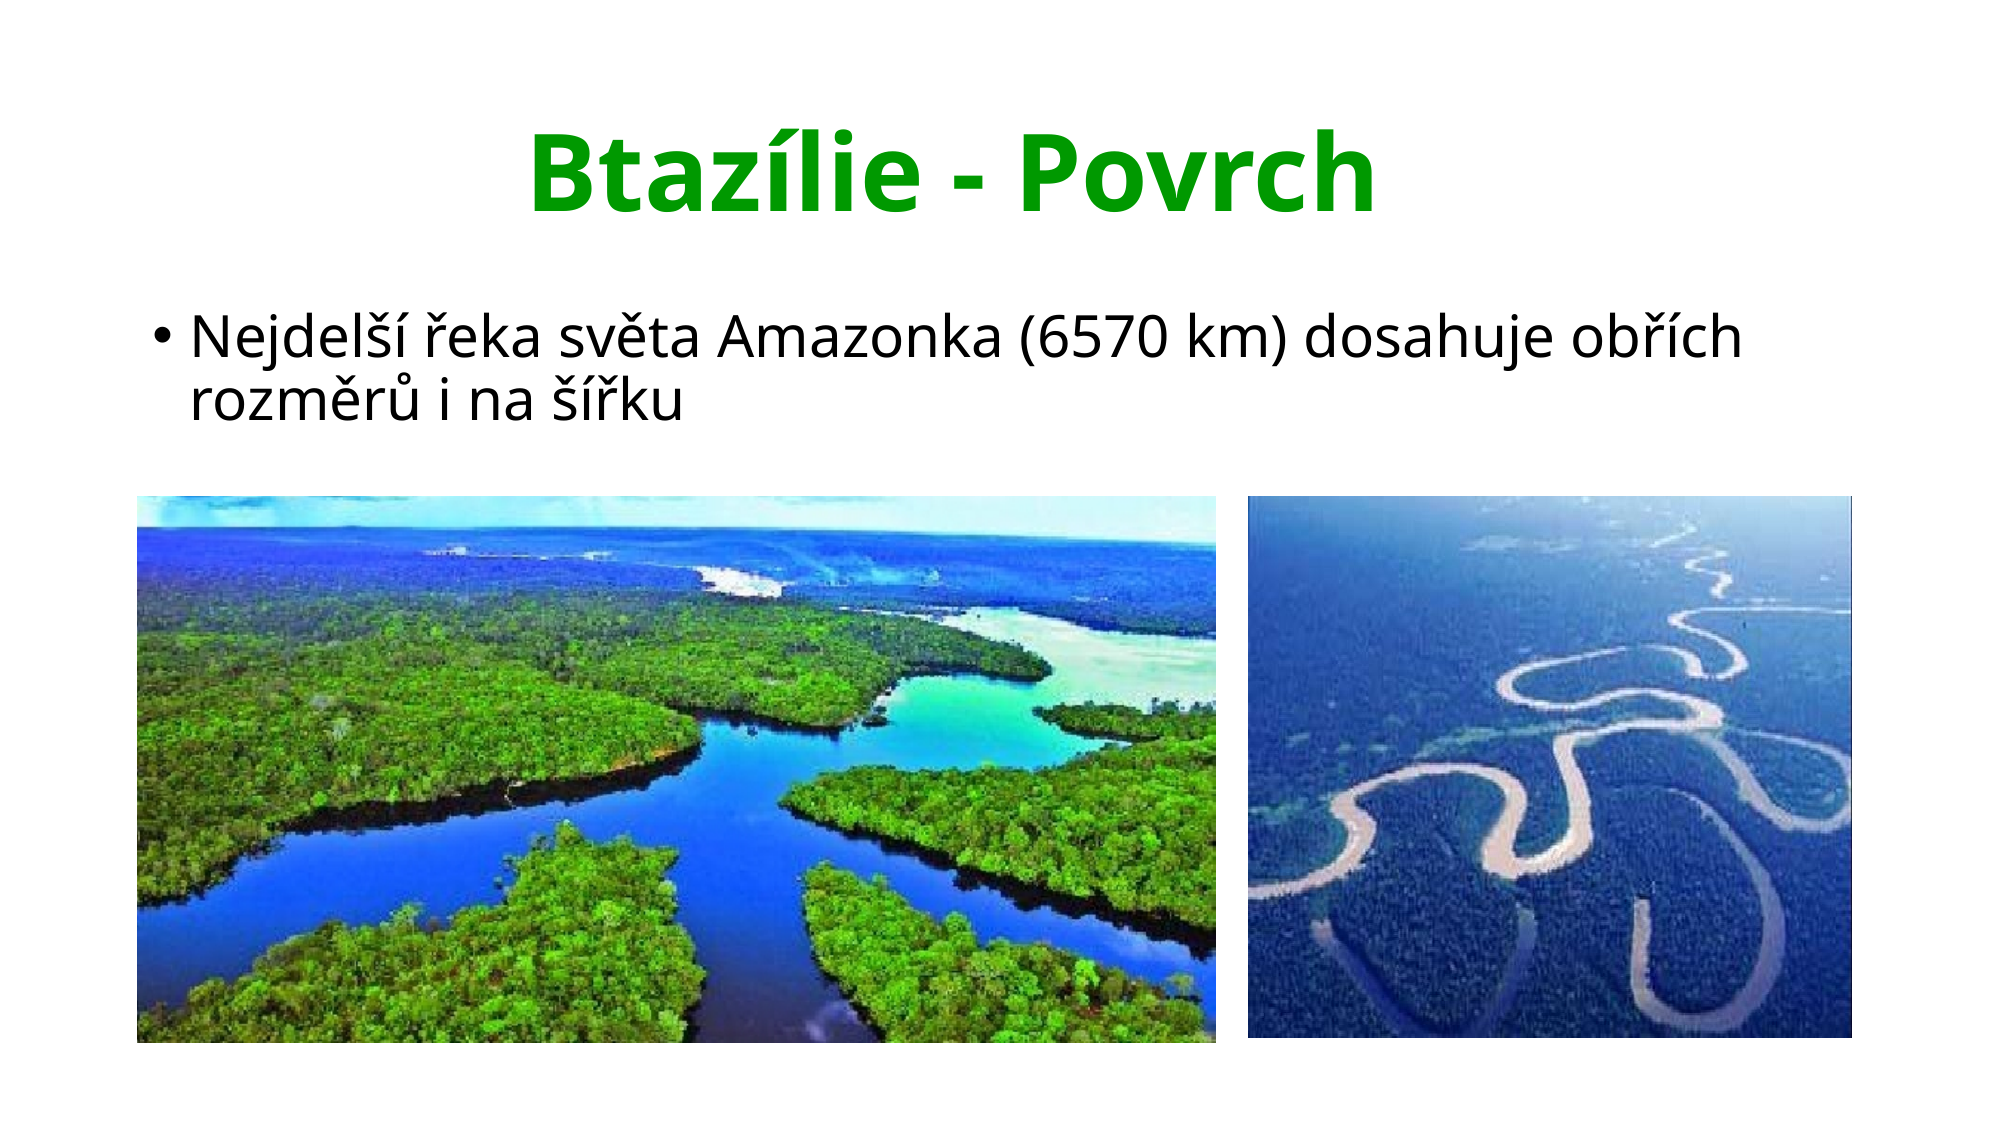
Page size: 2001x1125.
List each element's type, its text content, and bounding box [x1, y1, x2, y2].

picture [1248, 496, 1852, 1038]
picture [137, 496, 1216, 1043]
title Btazílie - Povrch [510, 68, 1490, 286]
list Nejdelší řeka světa Amazonka (6570 km) dosahuje obřích rozměrů i na šířku [137, 299, 1863, 1044]
